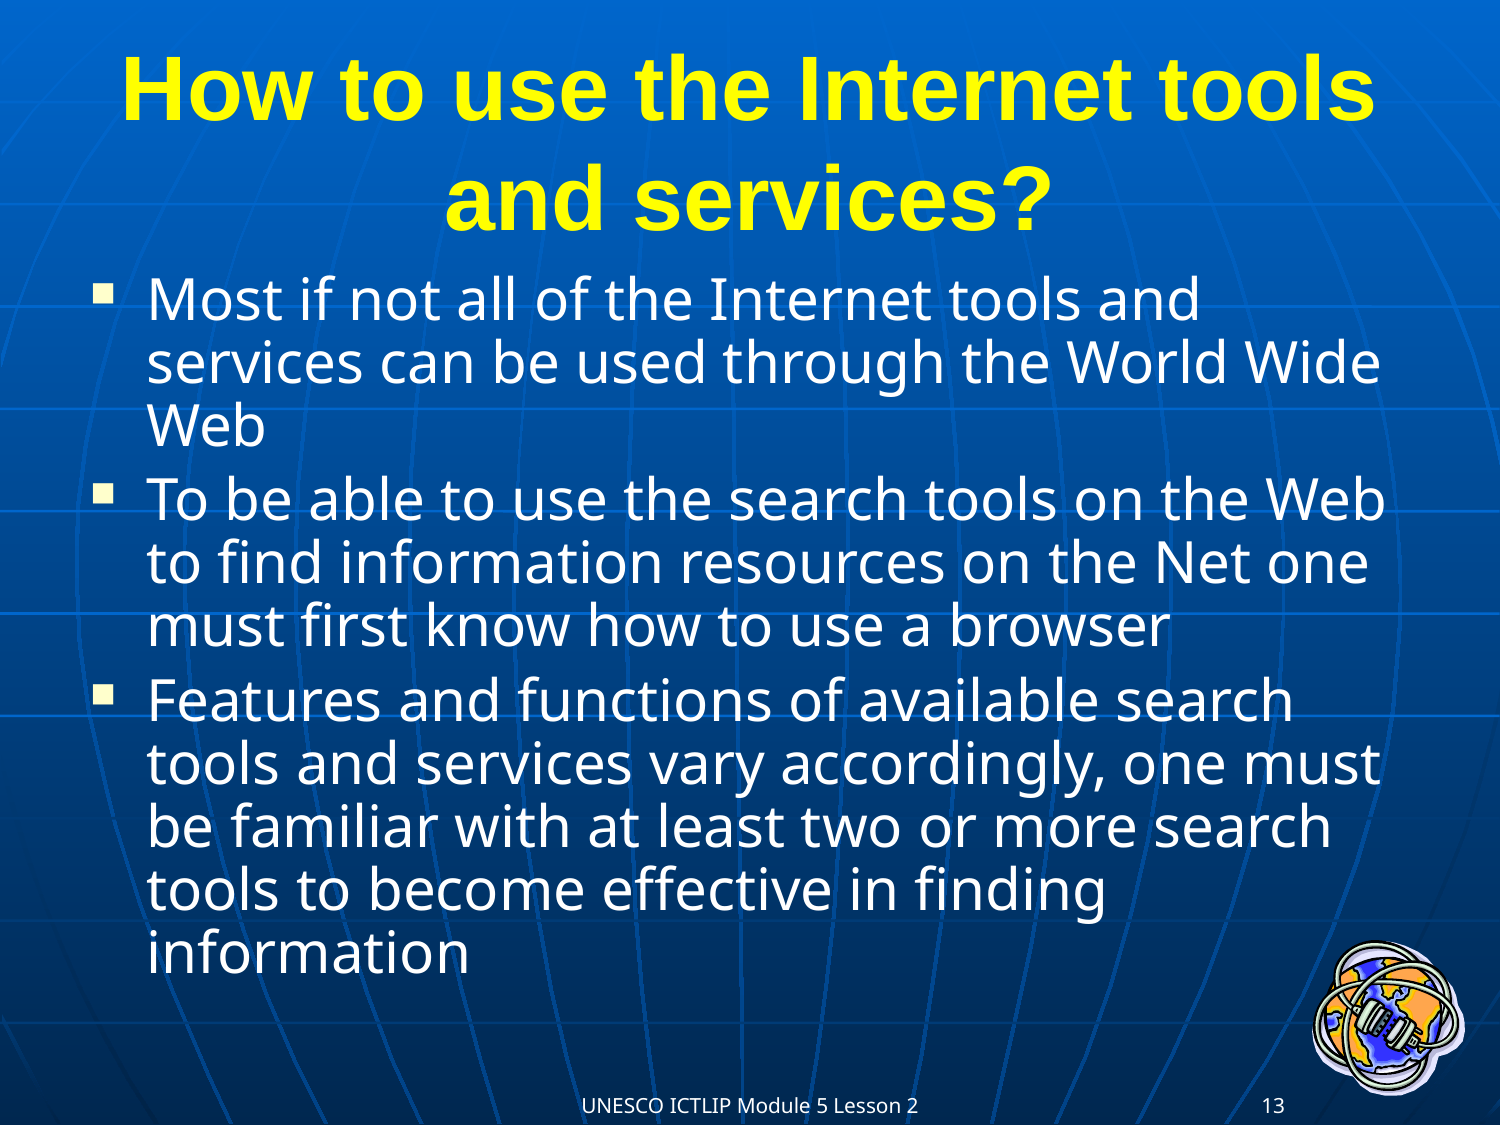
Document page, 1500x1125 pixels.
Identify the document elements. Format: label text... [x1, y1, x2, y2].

title How to use the Internet tools and services? [74, 45, 1426, 233]
slide_number 13 [1074, 1084, 1301, 1125]
list Most if not all of the Internet tools and services can be used through the World Wide Web To be able to use the search tools on the Web to find information resources on the Net one must first know how to use a browser Features and functions of available search tools and services vary accordingly, one must be familiar with at least two or more search tools to become effective in finding information [74, 262, 1426, 1006]
footer UNESCO ICTLIP Module 5 Lesson 2 [512, 1084, 988, 1125]
